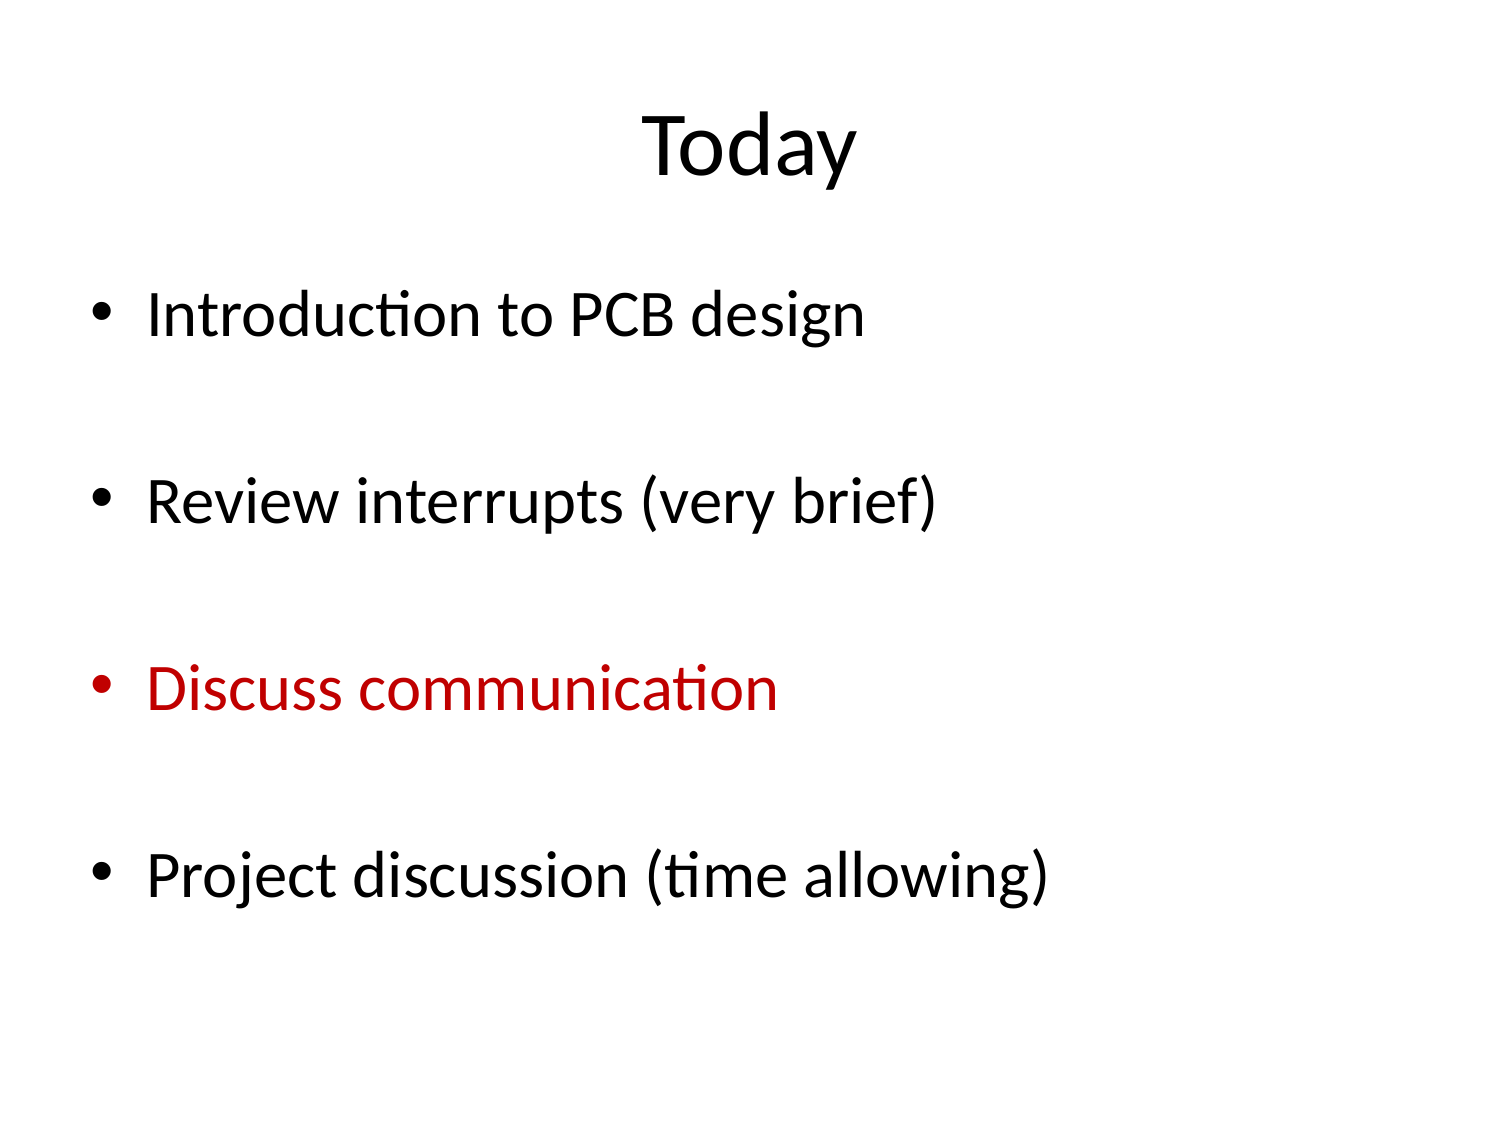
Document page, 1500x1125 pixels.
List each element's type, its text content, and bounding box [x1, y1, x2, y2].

list Introduction to PCB design Review interrupts (very brief) Discuss communication Project discussion (time allowing) [75, 262, 1425, 1005]
title Today [75, 45, 1425, 233]
